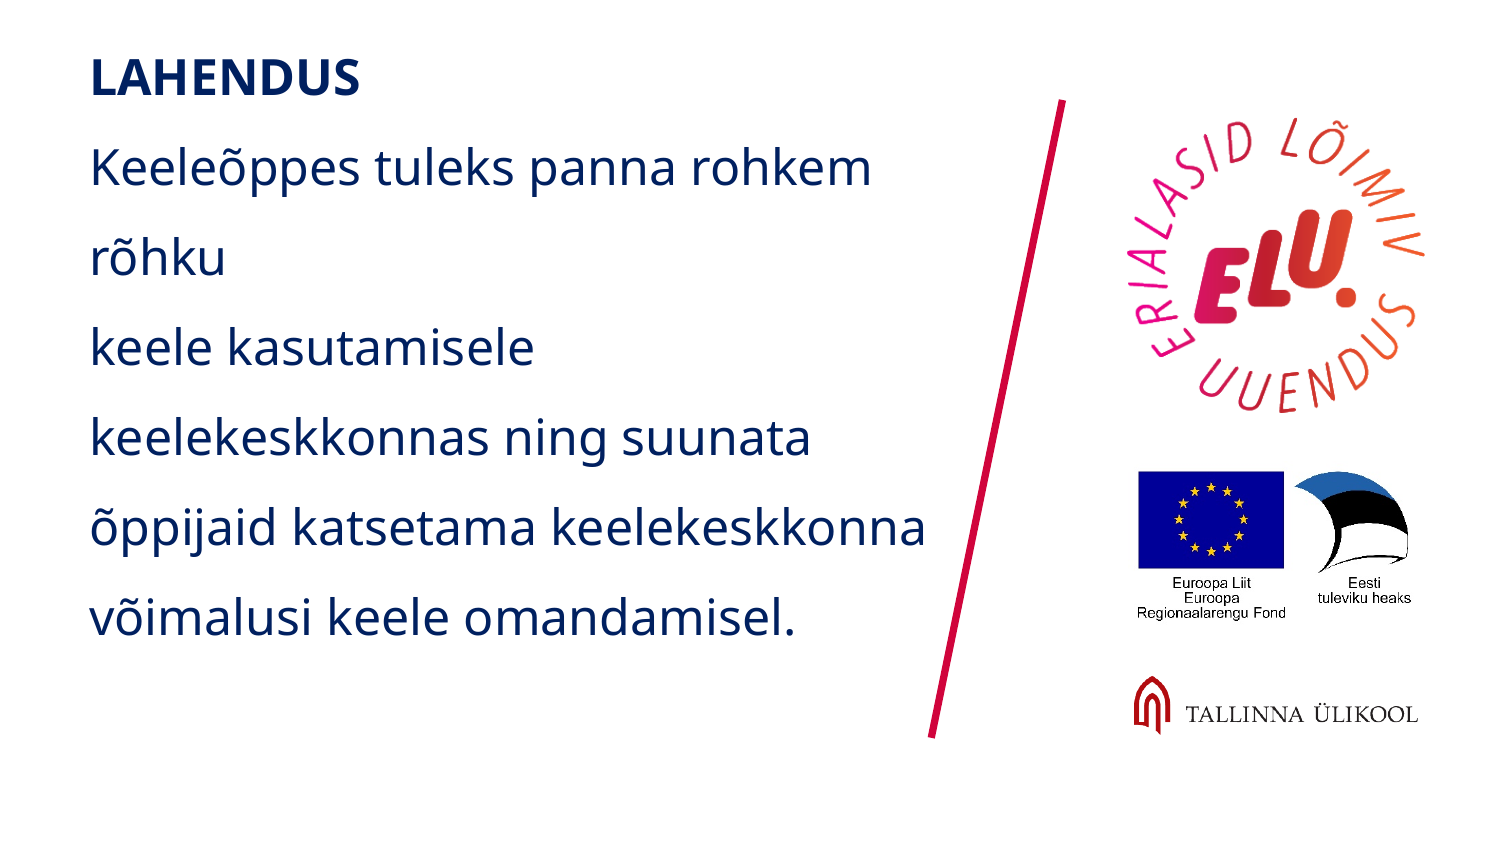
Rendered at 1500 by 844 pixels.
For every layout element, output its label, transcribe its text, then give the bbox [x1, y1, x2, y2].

picture [1127, 117, 1425, 413]
picture [1134, 675, 1418, 735]
title LAHENDUS Keeleõppes tuleks panna rohkem rõhku keele kasutamisele keelekeskkonnas ning suunata õppijaid katsetama keelekeskkonna võimalusi keele omandamisel. [74, 8, 951, 653]
picture [1128, 461, 1418, 628]
